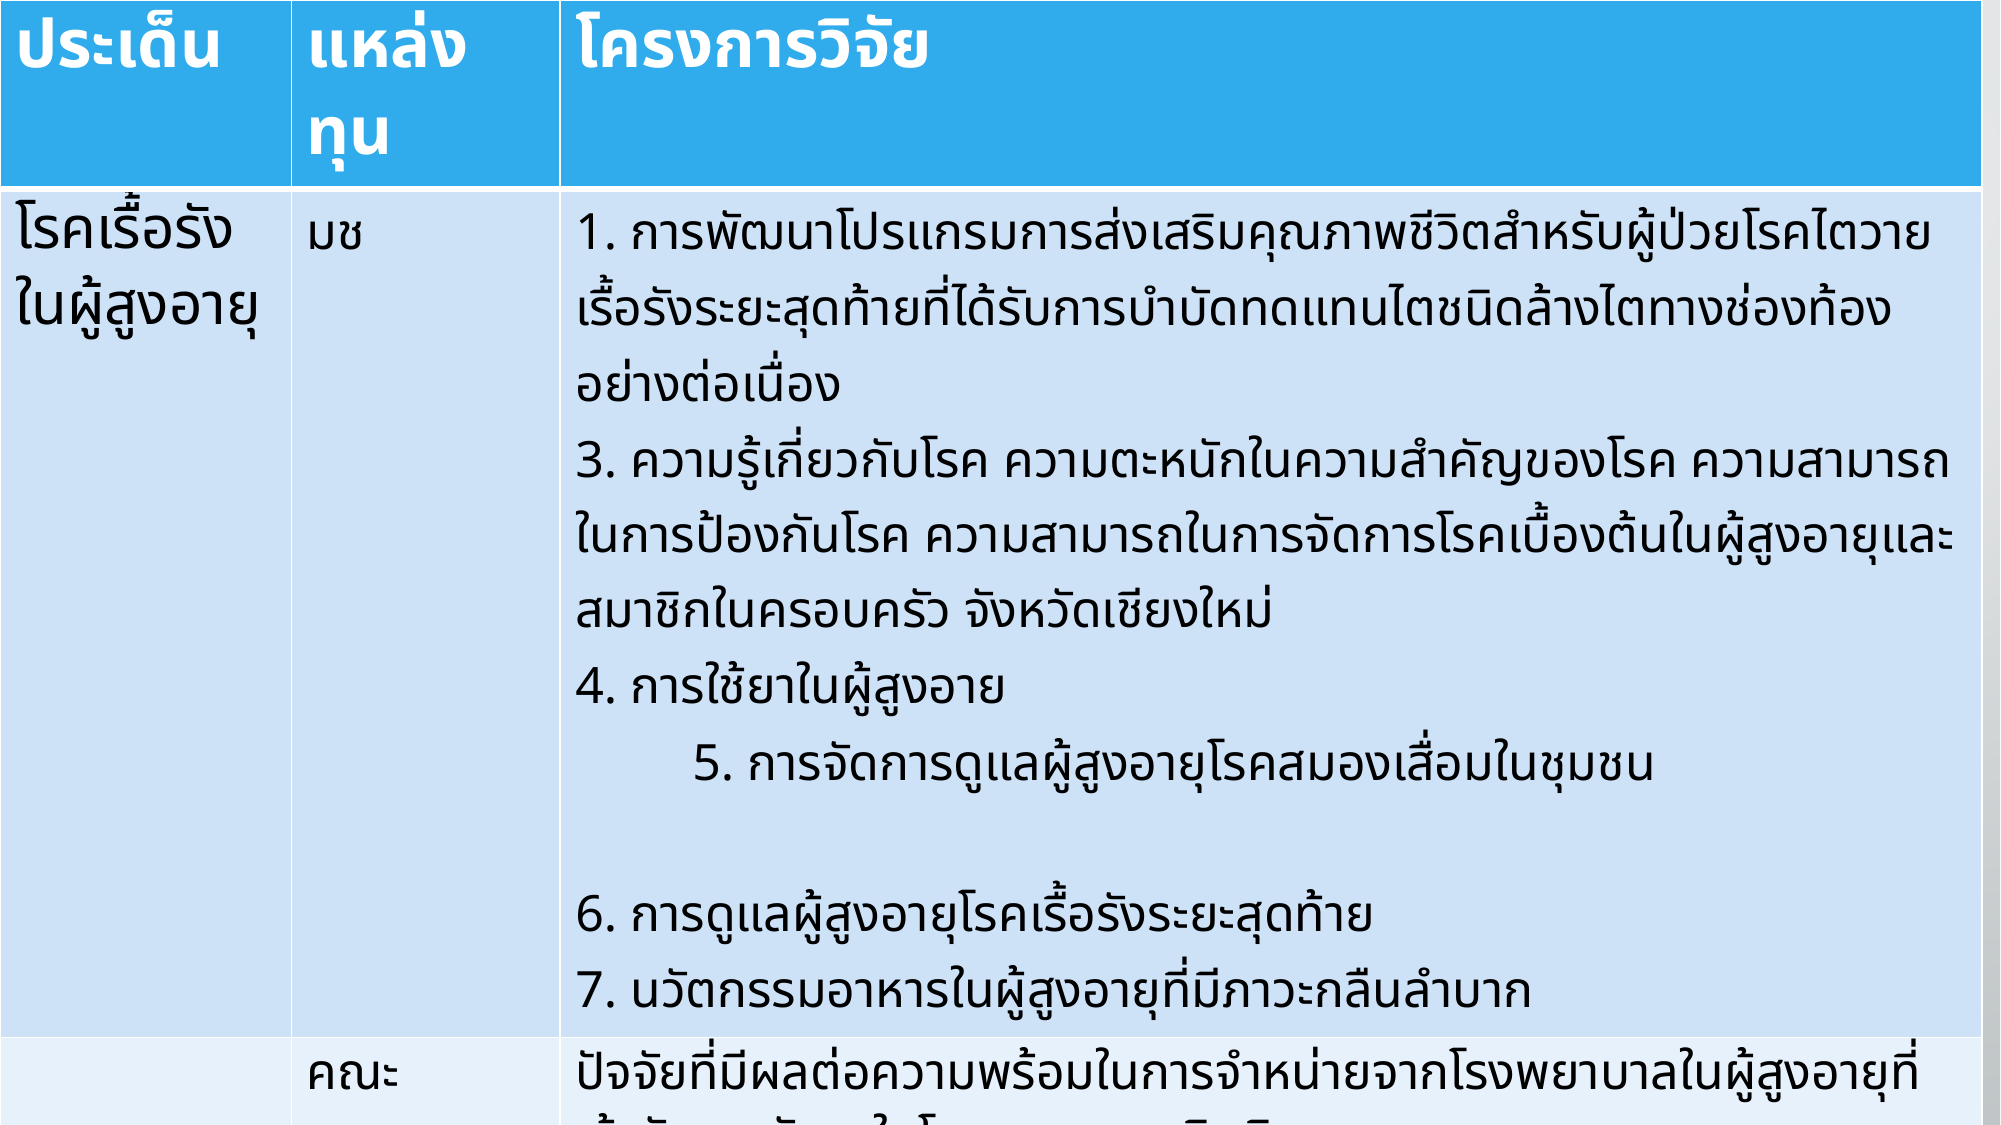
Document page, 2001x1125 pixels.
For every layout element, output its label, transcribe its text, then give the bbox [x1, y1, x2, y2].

table_cell คณะพยาบาลศาสตร์ [292, 1038, 559, 1125]
table_header โครงการวิจัย [561, 1, 1981, 186]
table_cell [1, 1038, 291, 1125]
table_cell ปัจจัยที่มีผลต่อความพร้อมในการจำหน่ายจากโรงพยาบาลในผู้สูงอายุที่เข้ารับการรักษาในโรงพยาบาลตติภูมิ [561, 1038, 1981, 1125]
table_cell โรคเรื้อรังในผู้สูงอายุ [1, 192, 291, 1037]
table_cell 1. การพัฒนาโปรแกรมการส่งเสริมคุณภาพชีวิตสำหรับผู้ป่วยโรคไตวายเรื้อรังระยะสุดท้ายที่ได้รับการบำบัดทดแทนไตชนิดล้างไตทางช่องท้องอย่างต่อเนื่อง 3. ความรู้เกี่ยวกับโรค ความตะหนักในความสำคัญของโรค ความสามารถในการป้องกันโรค ความสามารถในการจัดการโรคเบื้องต้นในผู้สูงอายุและสมาชิกในครอบครัว จังหวัดเชียงใหม่ 4. การใช้ยาในผู้สูงอาย 5. การจัดการดูแลผู้สูงอายุโรคสมองเสื่อมในชุมชน 6. การดูแลผู้สูงอายุโรคเรื้อรังระยะสุดท้าย 7. นวัตกรรมอาหารในผู้สูงอายุที่มีภาวะกลืนลำบาก [561, 192, 1981, 1037]
table_header ประเด็น [1, 1, 291, 186]
table_header แหล่งทุน [292, 1, 559, 186]
table_cell มช [292, 192, 559, 1037]
